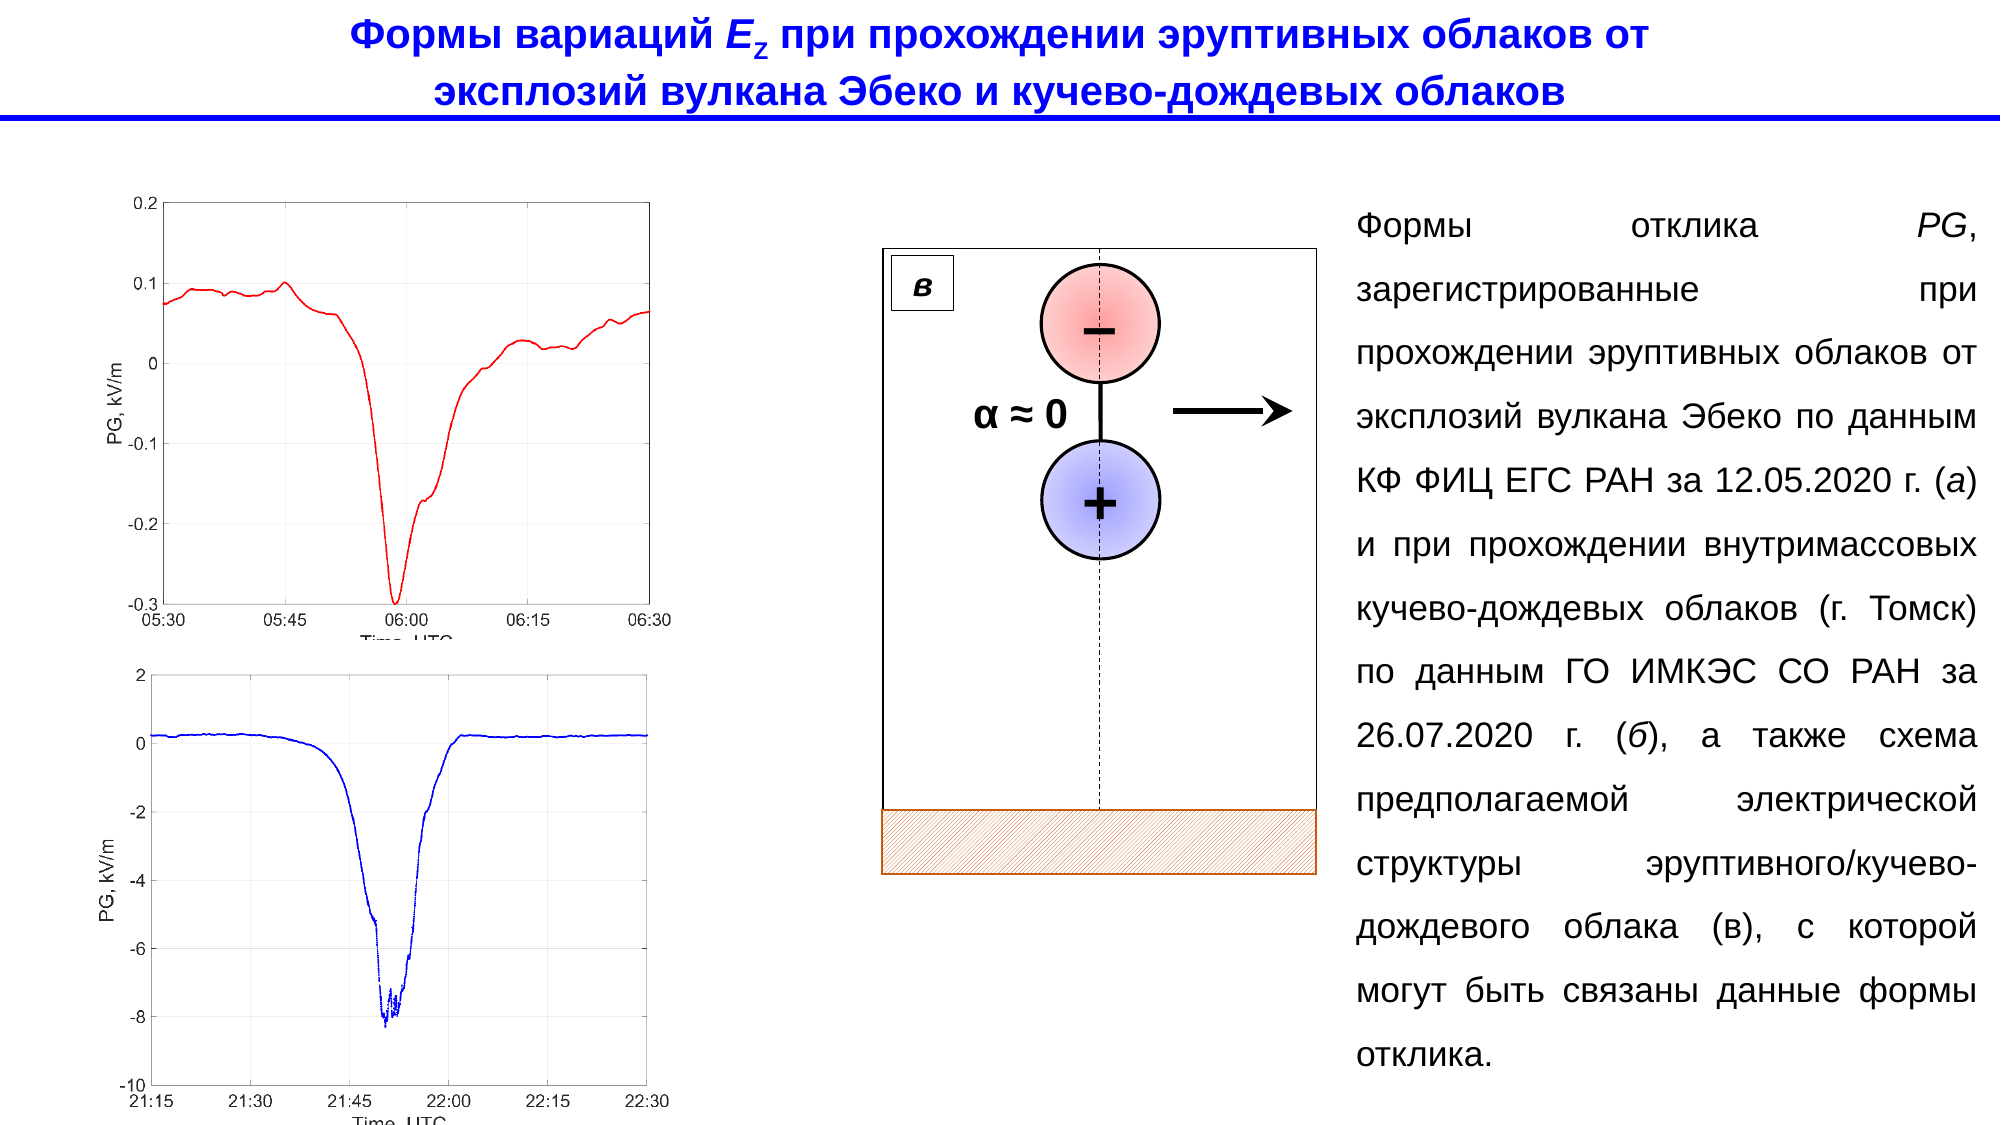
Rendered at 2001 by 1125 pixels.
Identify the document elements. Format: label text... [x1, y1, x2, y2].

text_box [882, 248, 1317, 874]
picture [70, 167, 709, 1125]
text_box Формы отклика PG, зарегистрированные при прохождении эруптивных облаков от эксплозий вулкана Эбеко по данным КФ ФИЦ ЕГС РАН за 12.05.2020 г. (а) и при прохождении внутримассовых кучево-дождевых облаков (г. Томск) по данным ГО ИМКЭС СО РАН за 26.07.2020 г. (б), а также схема предполагаемой электрической структуры эруптивного/кучево-дождевого облака (в), с которой могут быть связаны данные формы отклика. [1341, 173, 1993, 1081]
text_box Формы вариаций EZ при прохождении эруптивных облаков от эксплозий вулкана Эбеко и кучево-дождевых облаков [316, 0, 1684, 86]
text_box Формы вариаций EZ при прохождении эруптивных облаков от эксплозий вулкана Эбеко и кучево-дождевых облаков [316, 87, 1684, 115]
